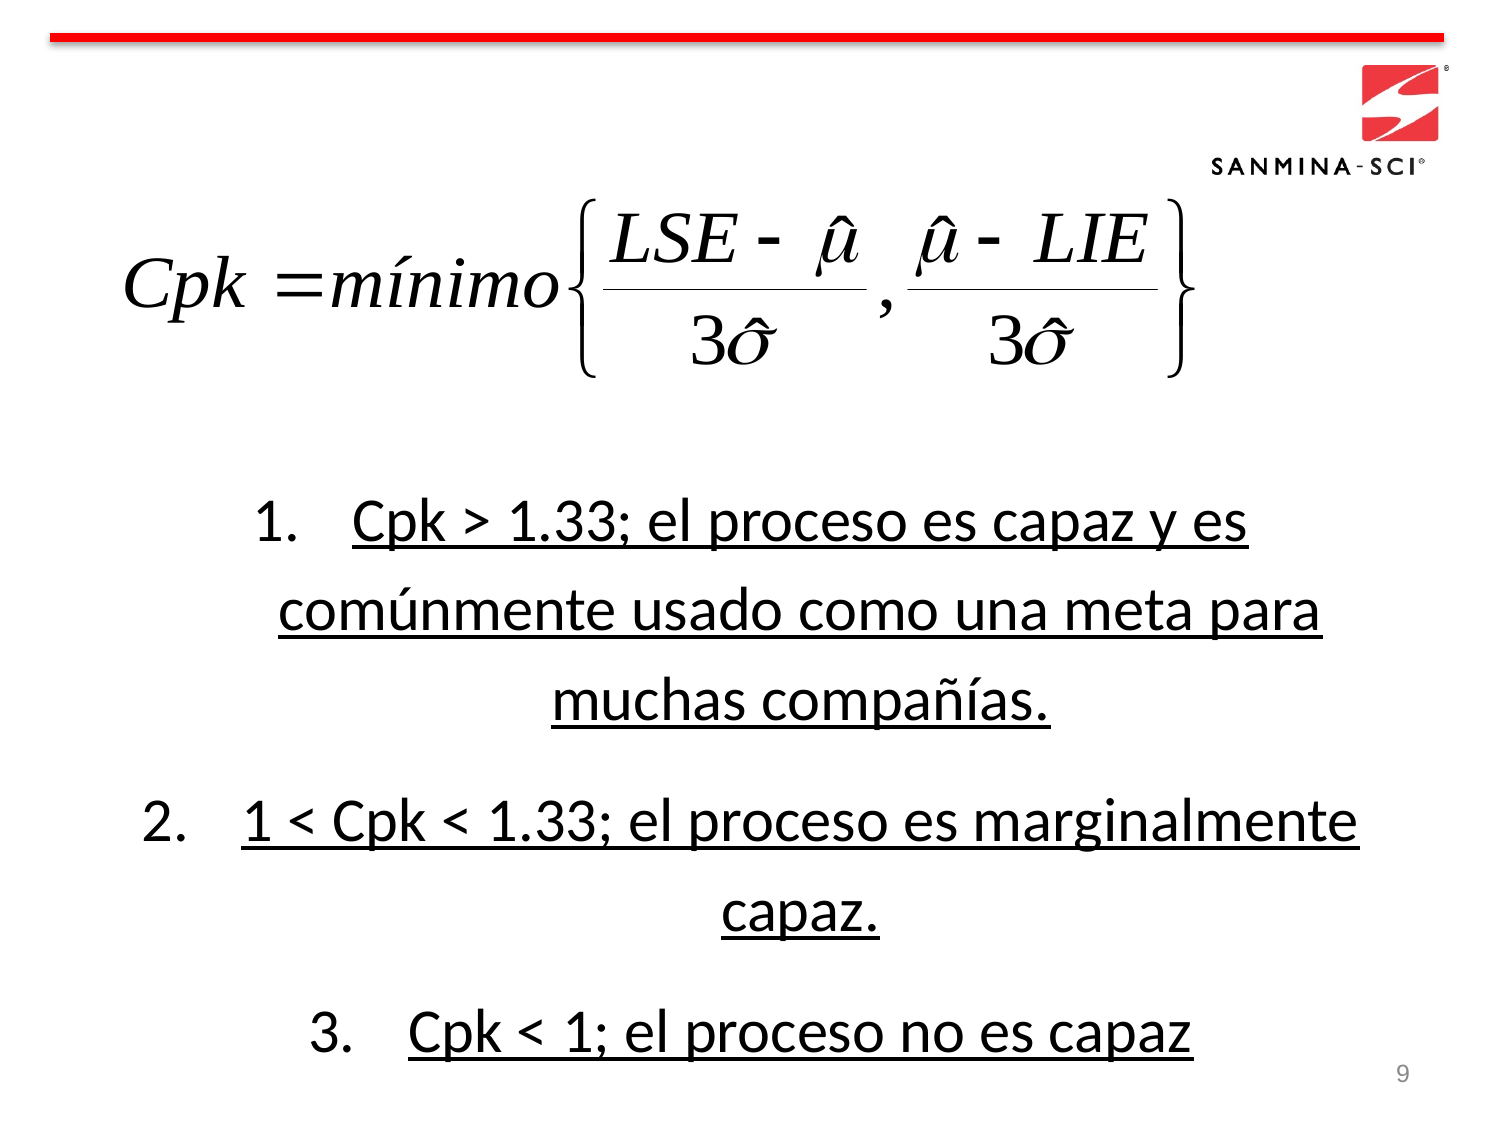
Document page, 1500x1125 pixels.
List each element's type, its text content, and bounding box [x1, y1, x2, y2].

text_box Cpk > 1.33; el proceso es capaz y es comúnmente usado como una meta para muchas compañías. 1 < Cpk < 1.33; el proceso es marginalmente capaz. Cpk < 1; el proceso no es capaz [76, 456, 1425, 1073]
slide_number 9 [1074, 1073, 1425, 1103]
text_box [111, 184, 1211, 394]
picture [1212, 65, 1449, 175]
